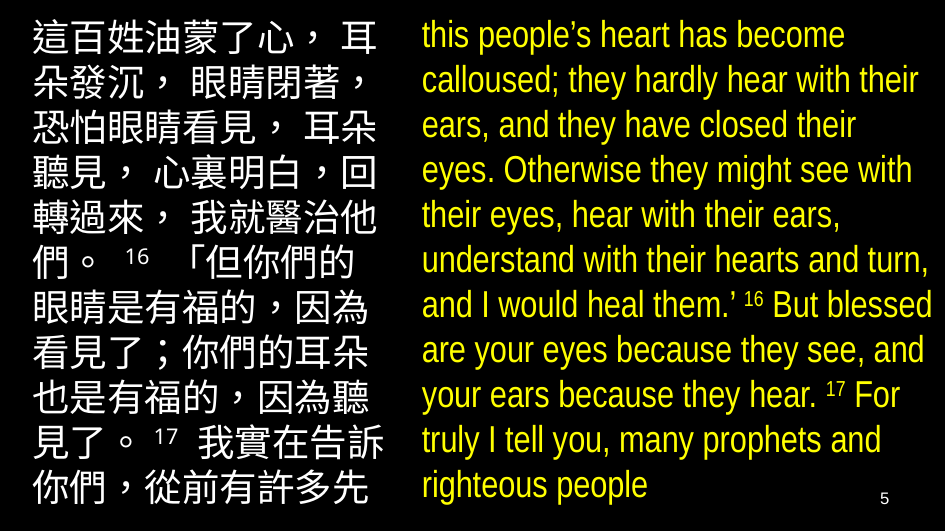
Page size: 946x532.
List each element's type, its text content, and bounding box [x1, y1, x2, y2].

list 這百姓油蒙了心， 耳朵發沉， 眼睛閉著， 恐怕眼睛看見， 耳朵聽見， 心裏明白，回轉過來， 我就醫治他們。 16 「但你們的眼睛是有福的，因為看見了；你們的耳朵也是有福的，因為聽見了。17 我實在告訴你們，從前有許多先 [23, 9, 402, 455]
text_box this people’s heart has become calloused; they hardly hear with their ears, and they have closed their eyes. Otherwise they might see with their eyes, hear with their ears, understand with their hearts and turn, and I would heal them.’ 16 But blessed are your eyes because they see, and your ears because they hear. 17 For truly I tell you, many prophets and righteous people [413, 5, 945, 443]
slide_number 5 [677, 483, 899, 522]
